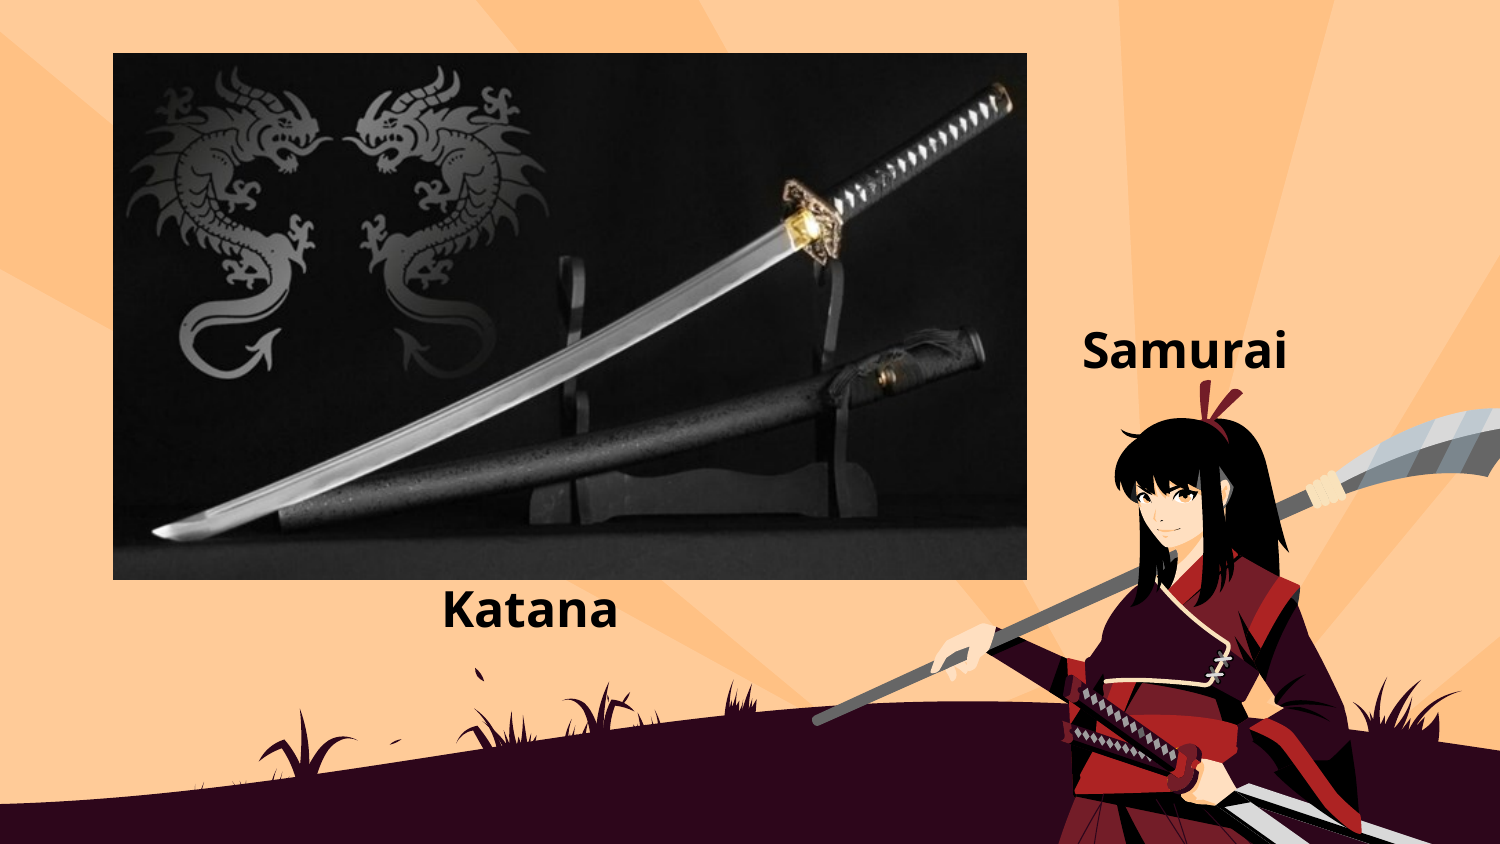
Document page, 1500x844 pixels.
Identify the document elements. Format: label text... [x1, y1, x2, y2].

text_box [810, 379, 1500, 844]
text_box Samurai [1032, 303, 1500, 373]
text_box Katana [0, 562, 805, 632]
picture [112, 52, 1027, 580]
